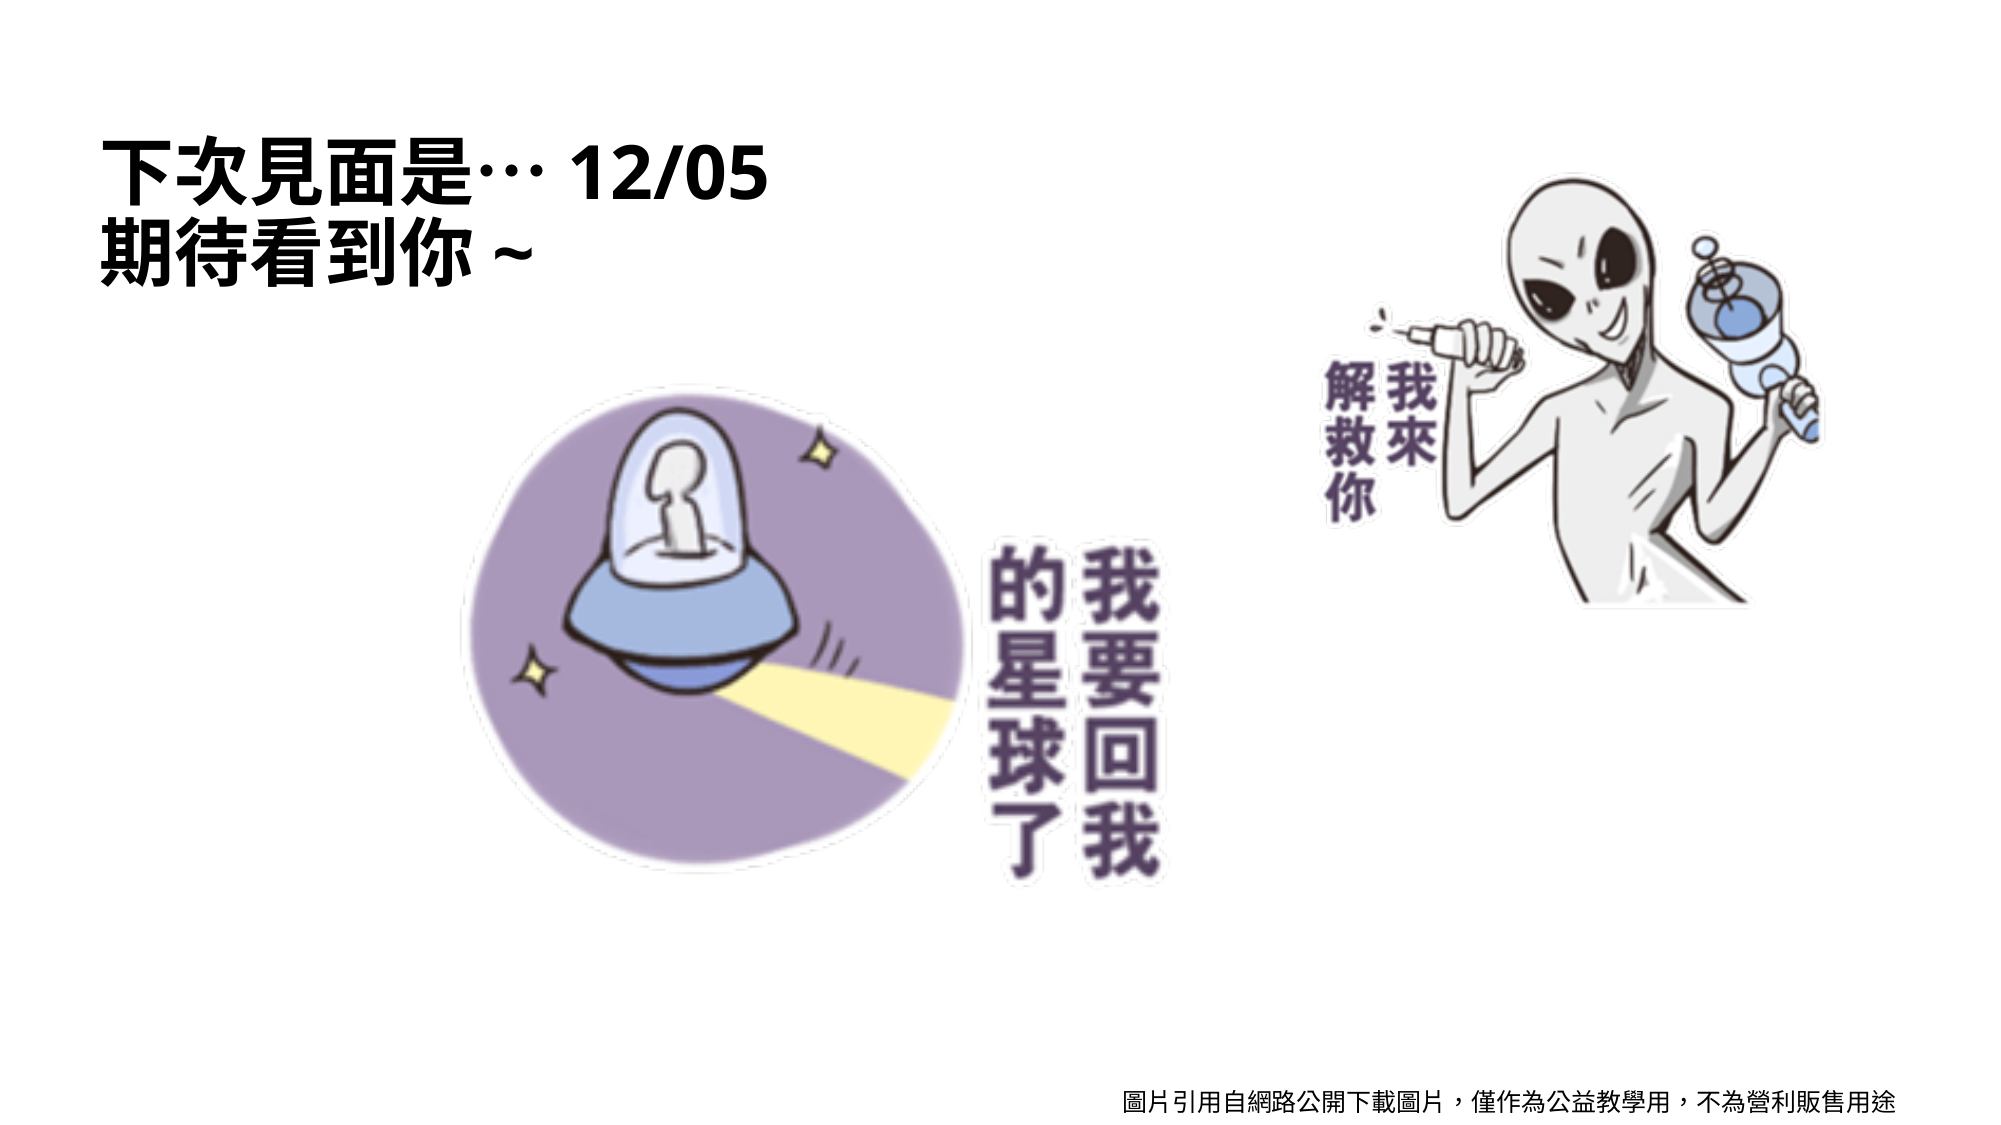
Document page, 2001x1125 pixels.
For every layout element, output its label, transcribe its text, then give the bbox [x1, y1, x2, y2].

picture [394, 324, 1232, 1049]
text_box 圖片引用自網路公開下載圖片，僅作為公益教學用，不為營利販售用途 [1107, 1079, 1913, 1125]
title 下次見面是…12/05 期待看到你~ [84, 107, 912, 325]
picture [1289, 146, 1836, 620]
